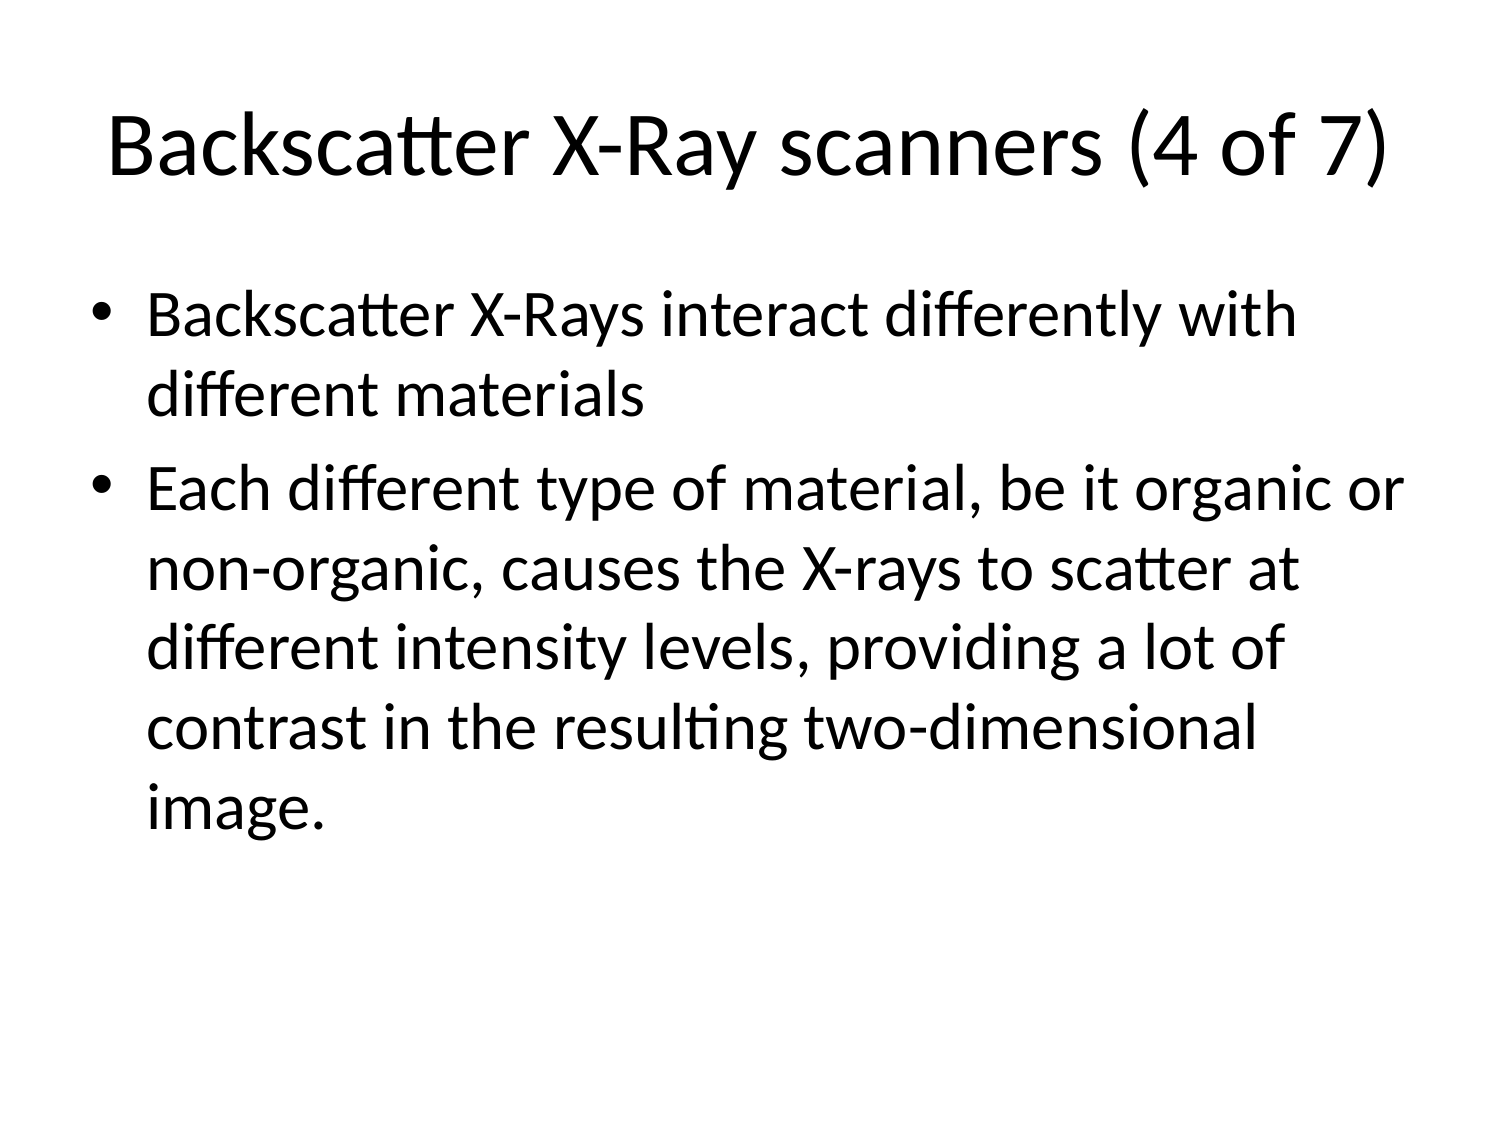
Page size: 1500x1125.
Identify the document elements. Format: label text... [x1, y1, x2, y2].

list Backscatter X-Rays interact differently with different materials Each different type of material, be it organic or non-organic, causes the X-rays to scatter at different intensity levels, providing a lot of contrast in the resulting two-dimensional image. [75, 262, 1425, 1005]
title Backscatter X-Ray scanners (4 of 7) [75, 45, 1425, 233]
